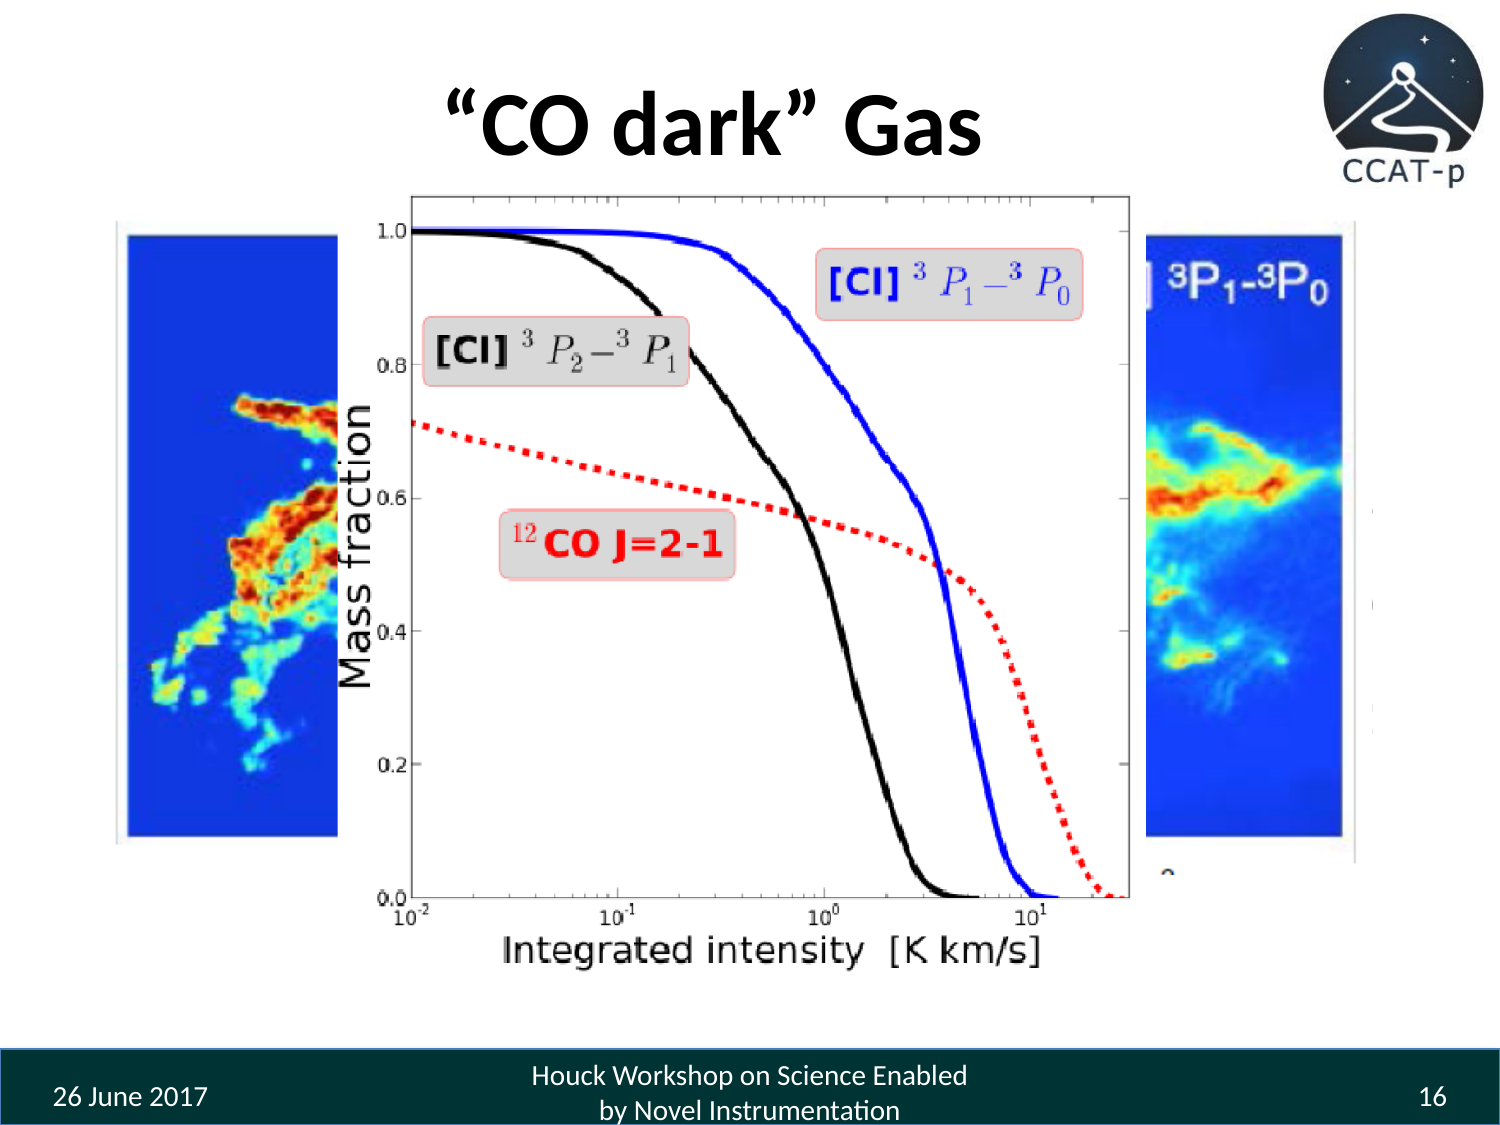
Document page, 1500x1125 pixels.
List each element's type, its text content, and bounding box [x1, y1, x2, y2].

picture [90, 187, 1374, 976]
slide_number 16 [1112, 1065, 1463, 1125]
title “CO dark” Gas [37, 24, 1388, 213]
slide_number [37, 1065, 388, 1125]
footer Houck Workshop on Science Enabled by Novel Instrumentation [512, 1061, 988, 1121]
picture [1323, 13, 1484, 189]
